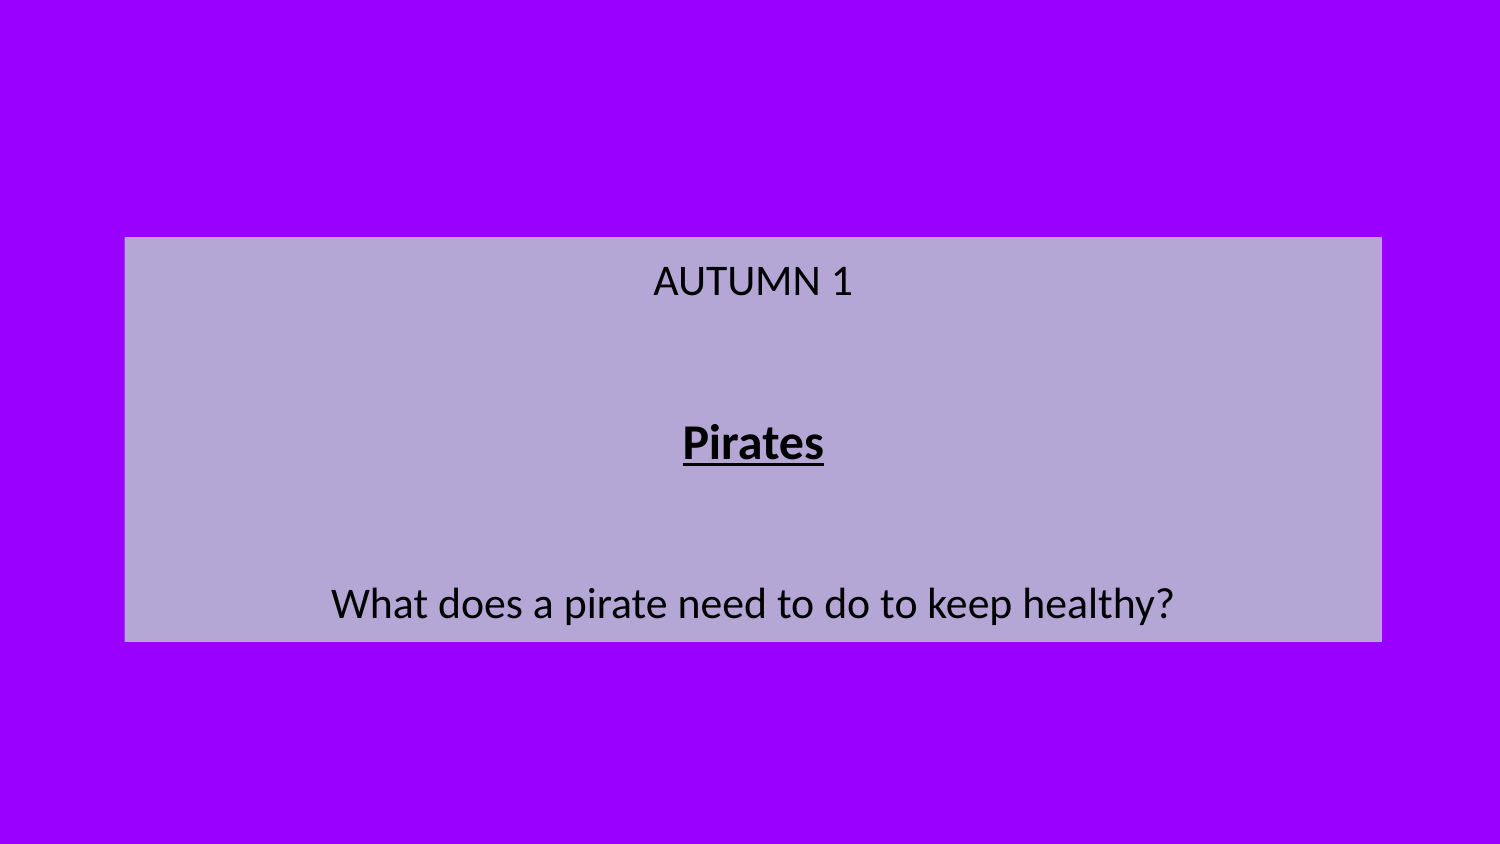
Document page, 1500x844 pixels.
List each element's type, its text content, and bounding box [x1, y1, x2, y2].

text_box AUTUMN 1 Pirates What does a pirate need to do to keep healthy? [124, 237, 1382, 642]
